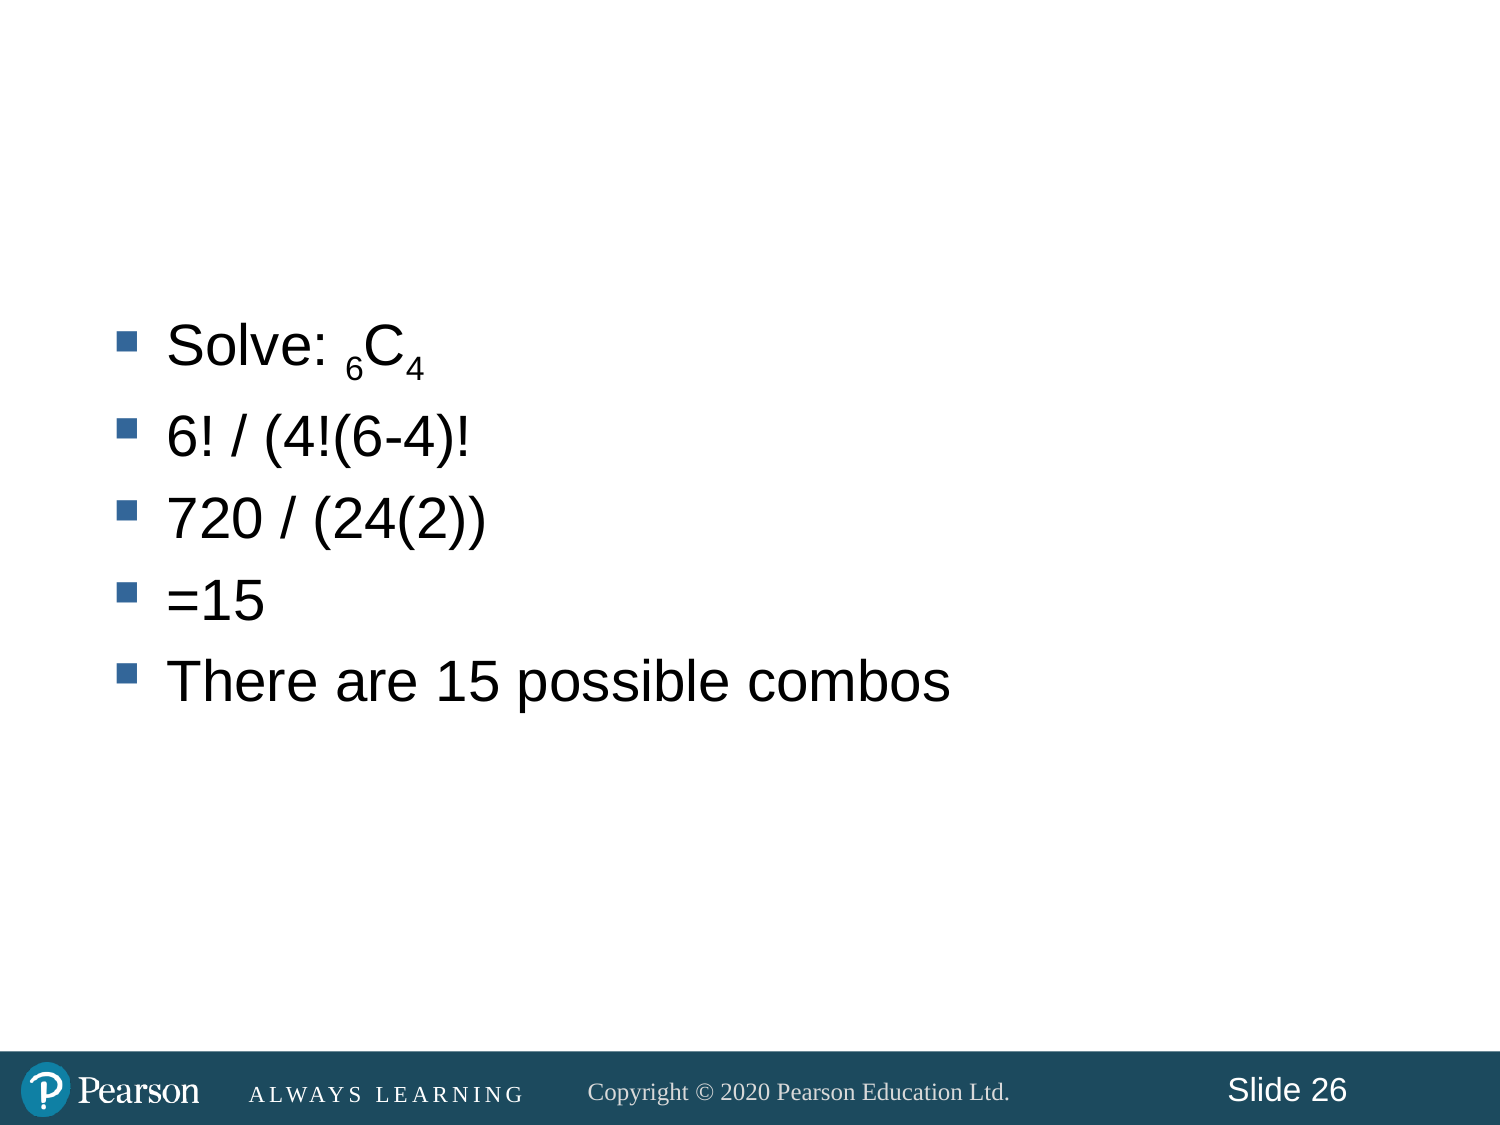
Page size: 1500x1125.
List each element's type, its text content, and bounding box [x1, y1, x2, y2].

list Solve: 6C4 6! / (4!(6-4)! 720 / (24(2)) =15 There are 15 possible combos [99, 299, 1425, 1044]
picture [21, 1062, 199, 1117]
